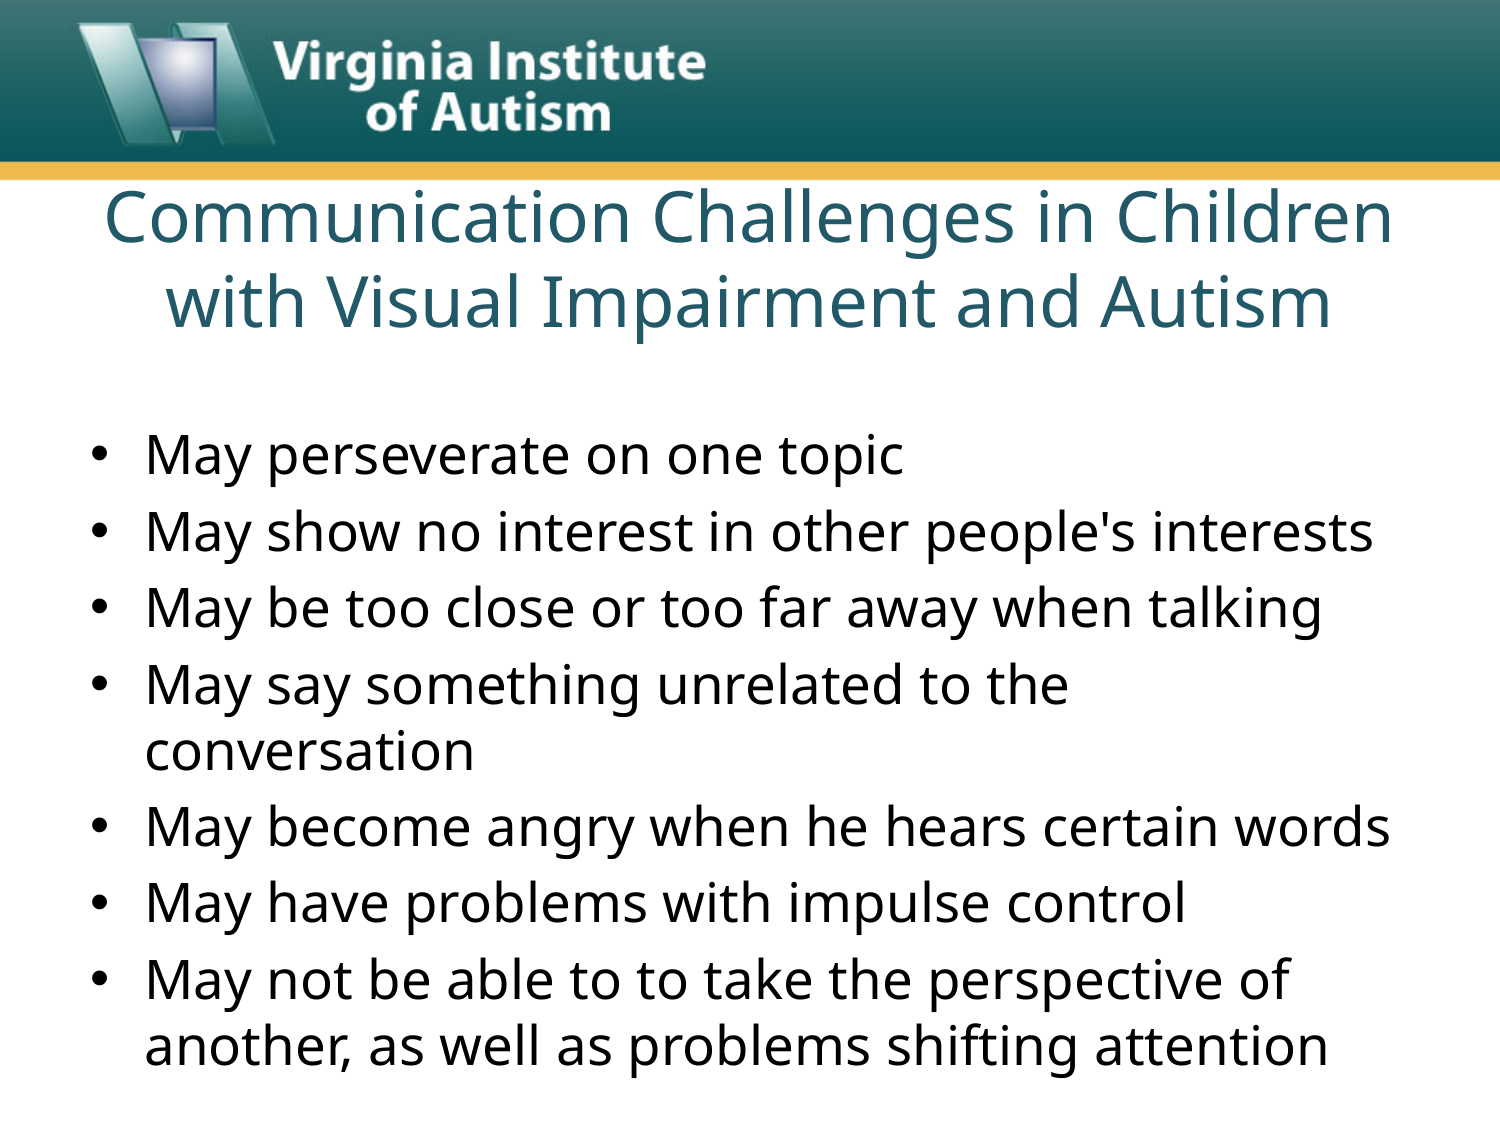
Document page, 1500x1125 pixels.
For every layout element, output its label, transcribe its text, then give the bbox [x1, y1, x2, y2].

list May perseverate on one topic May show no interest in other people's interests May be too close or too far away when talking May say something unrelated to the conversation May become angry when he hears certain words May have problems with impulse control May not be able to to take the perspective of another, as well as problems shifting attention [75, 412, 1425, 1088]
picture [0, 0, 1500, 1125]
title Communication Challenges in Children with Visual Impairment and Autism [75, 162, 1425, 350]
